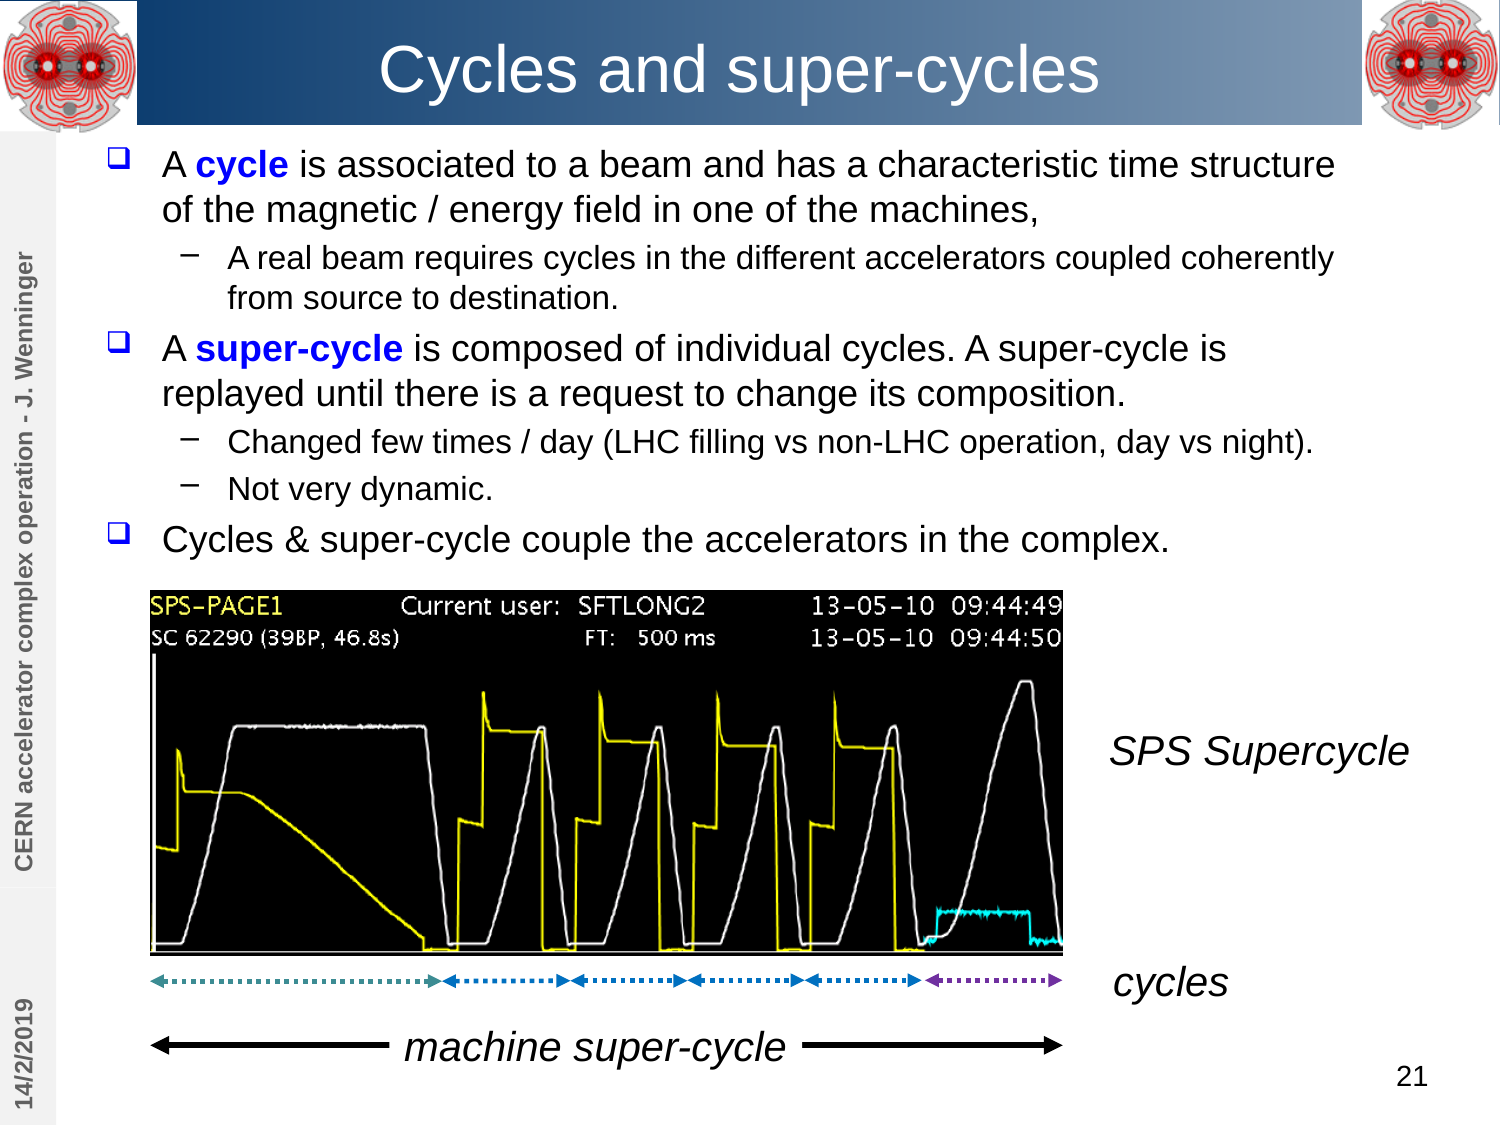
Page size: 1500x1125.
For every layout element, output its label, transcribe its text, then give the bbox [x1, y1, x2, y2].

list A cycle is associated to a beam and has a characteristic time structure of the magnetic / energy field in one of the machines, A real beam requires cycles in the different accelerators coupled coherently from source to destination. A super-cycle is composed of individual cycles. A super-cycle is replayed until there is a request to change its composition. Changed few times / day (LHC filling vs non-LHC operation, day vs night). Not very dynamic. Cycles & super-cycle couple the accelerators in the complex. [90, 132, 1391, 559]
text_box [149, 590, 1064, 1079]
title Cycles and super-cycles [131, 0, 1351, 132]
text_box cycles [1098, 947, 1245, 1013]
text_box SPS Supercycle [1093, 716, 1426, 781]
slide_number 21 [1293, 1049, 1444, 1103]
footer CERN accelerator complex operation - J. Wenninger [0, 131, 57, 888]
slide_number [0, 888, 57, 1125]
